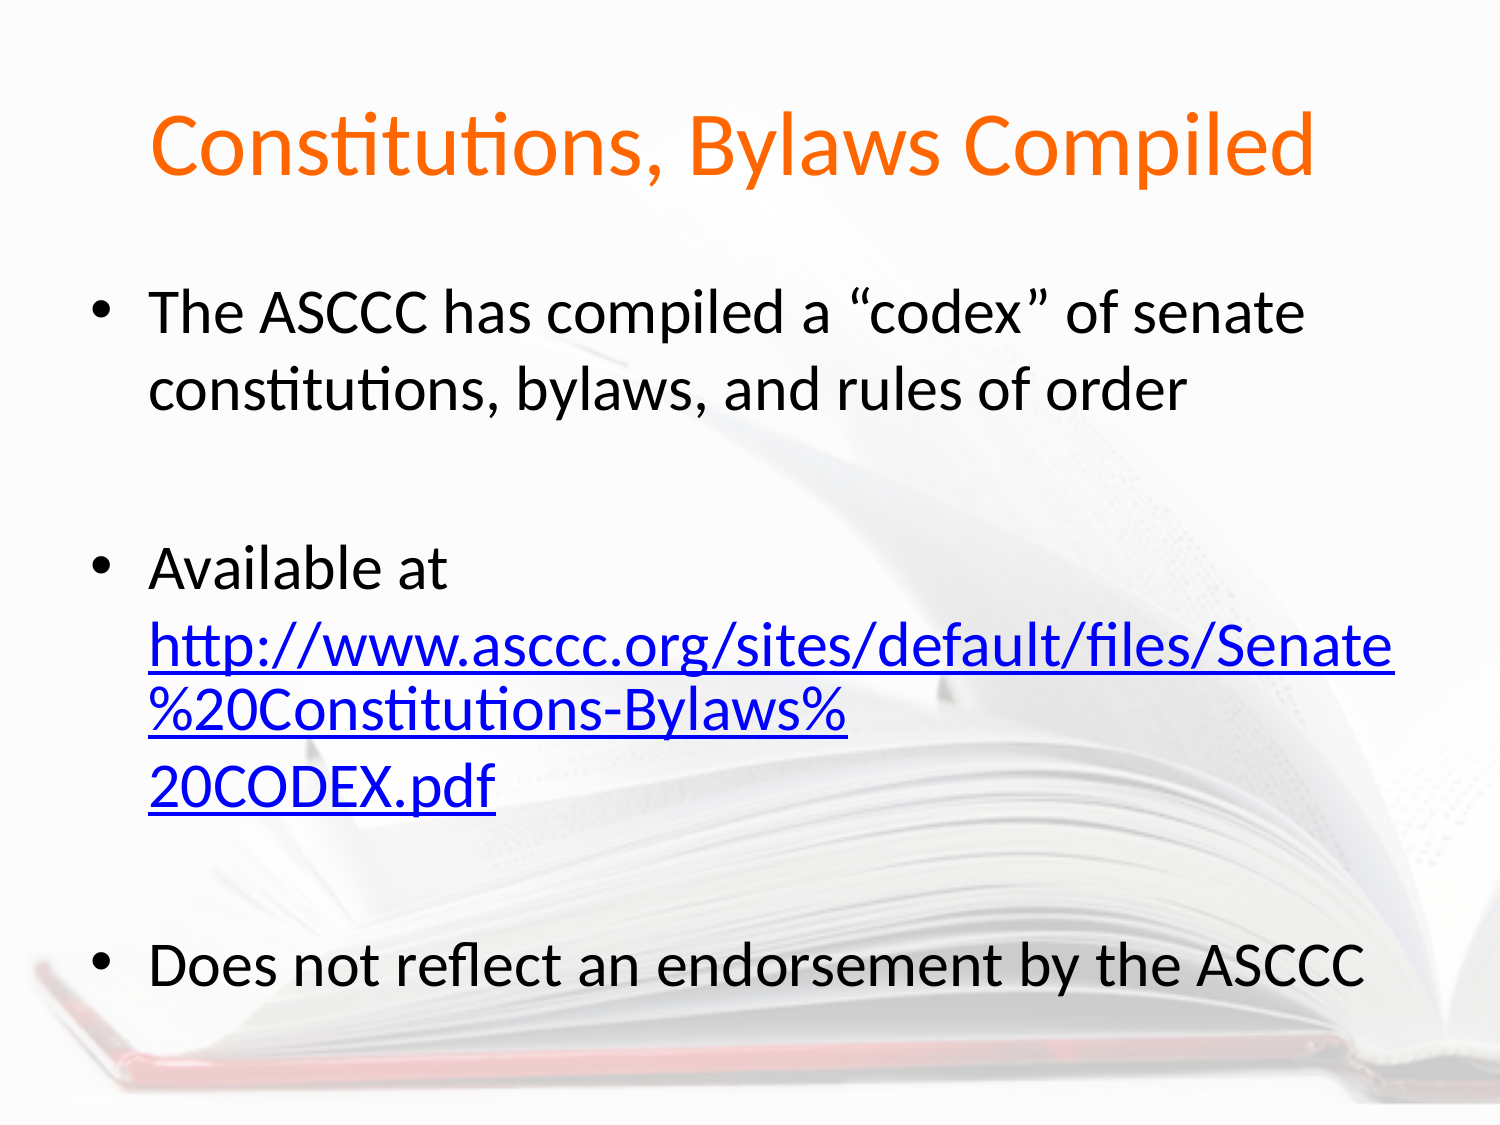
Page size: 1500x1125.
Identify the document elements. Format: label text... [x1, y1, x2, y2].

list The ASCCC has compiled a “codex” of senate constitutions, bylaws, and rules of order Available at http://www.asccc.org/sites/default/files/Senate%20Constitutions-Bylaws%20CODEX.pdf Does not reflect an endorsement by the ASCCC [75, 262, 1425, 1005]
title Constitutions, Bylaws Compiled [75, 45, 1425, 233]
